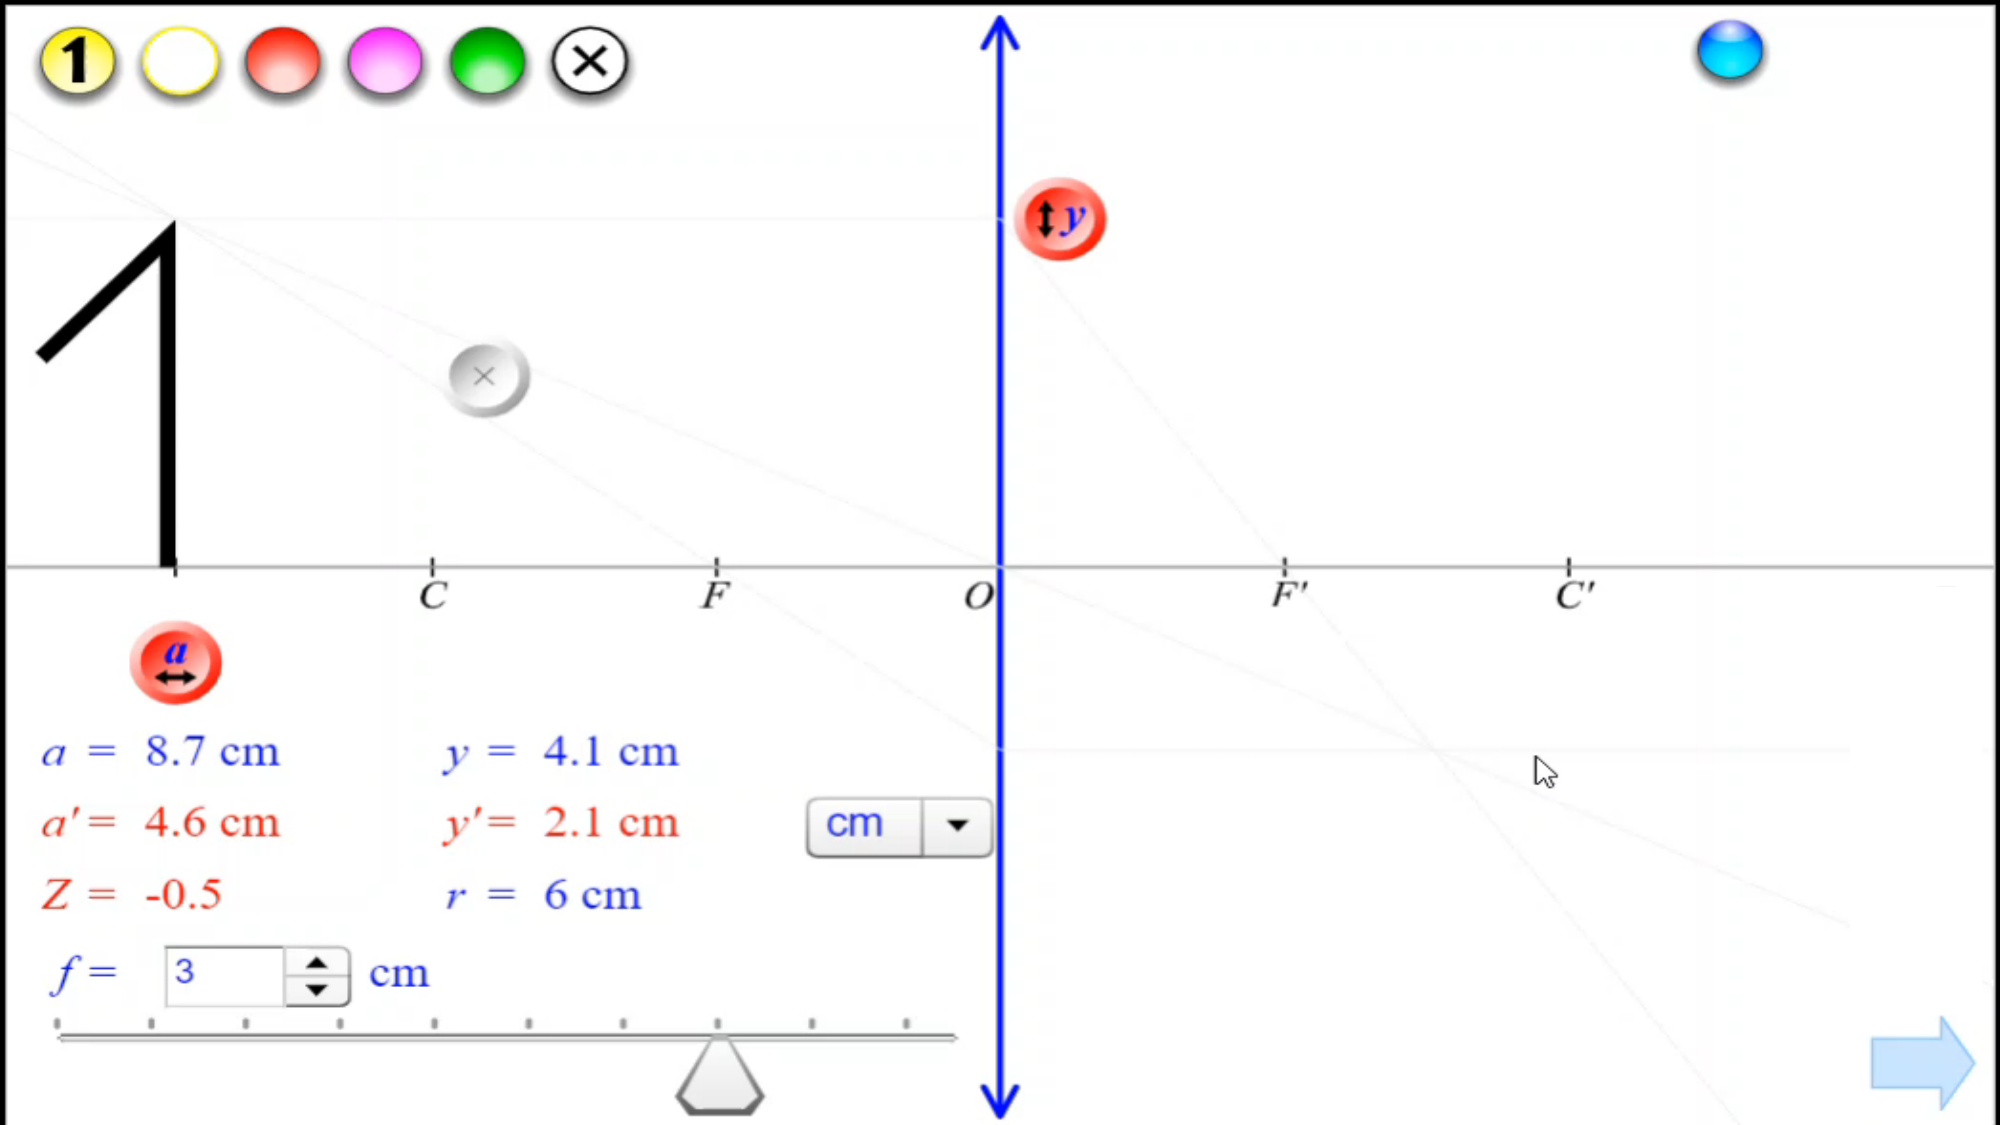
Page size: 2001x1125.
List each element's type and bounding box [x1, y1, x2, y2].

list [0, 0, 2000, 1125]
